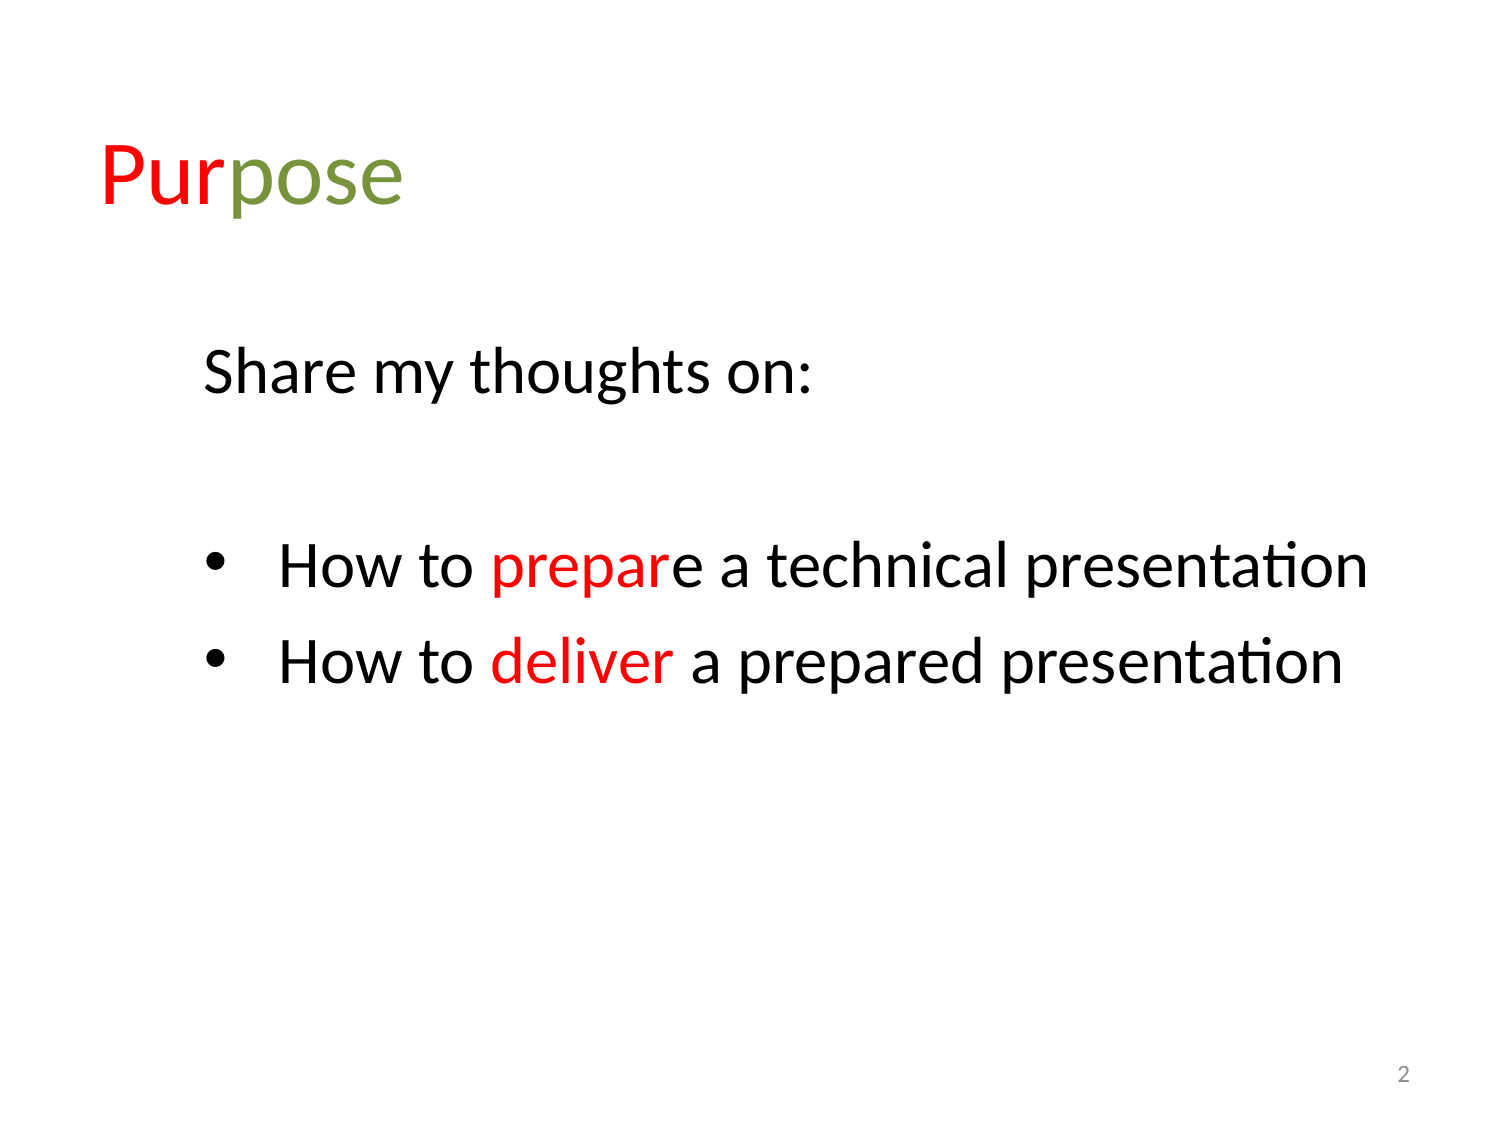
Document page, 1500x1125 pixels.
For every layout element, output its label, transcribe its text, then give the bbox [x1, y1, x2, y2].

subtitle Share my thoughts on: How to prepare a technical presentation How to deliver a prepared presentation [188, 316, 1413, 874]
slide_number 2 [1074, 1042, 1425, 1103]
title Purpose [84, 97, 539, 239]
